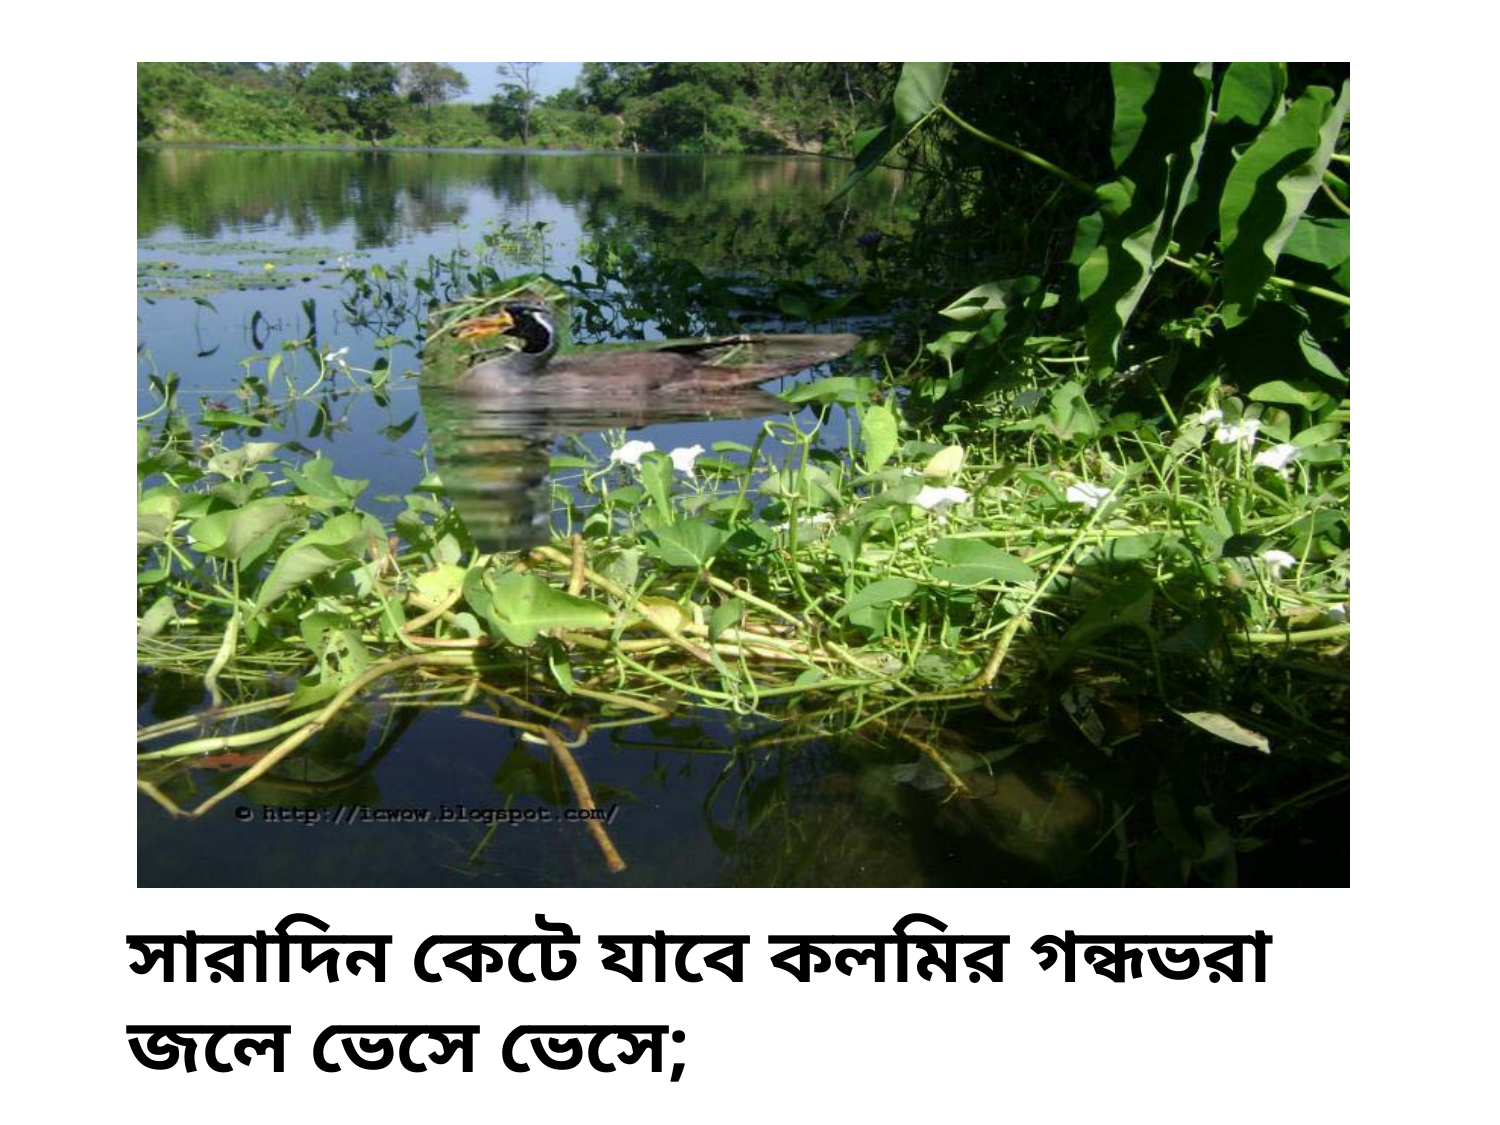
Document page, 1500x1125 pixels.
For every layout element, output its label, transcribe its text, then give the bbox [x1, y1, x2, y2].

text_box সারাদিন কেটে যাবে কলমির গন্ধভরা জলে ভেসে ভেসে; [113, 899, 1451, 1095]
picture [137, 62, 1351, 888]
